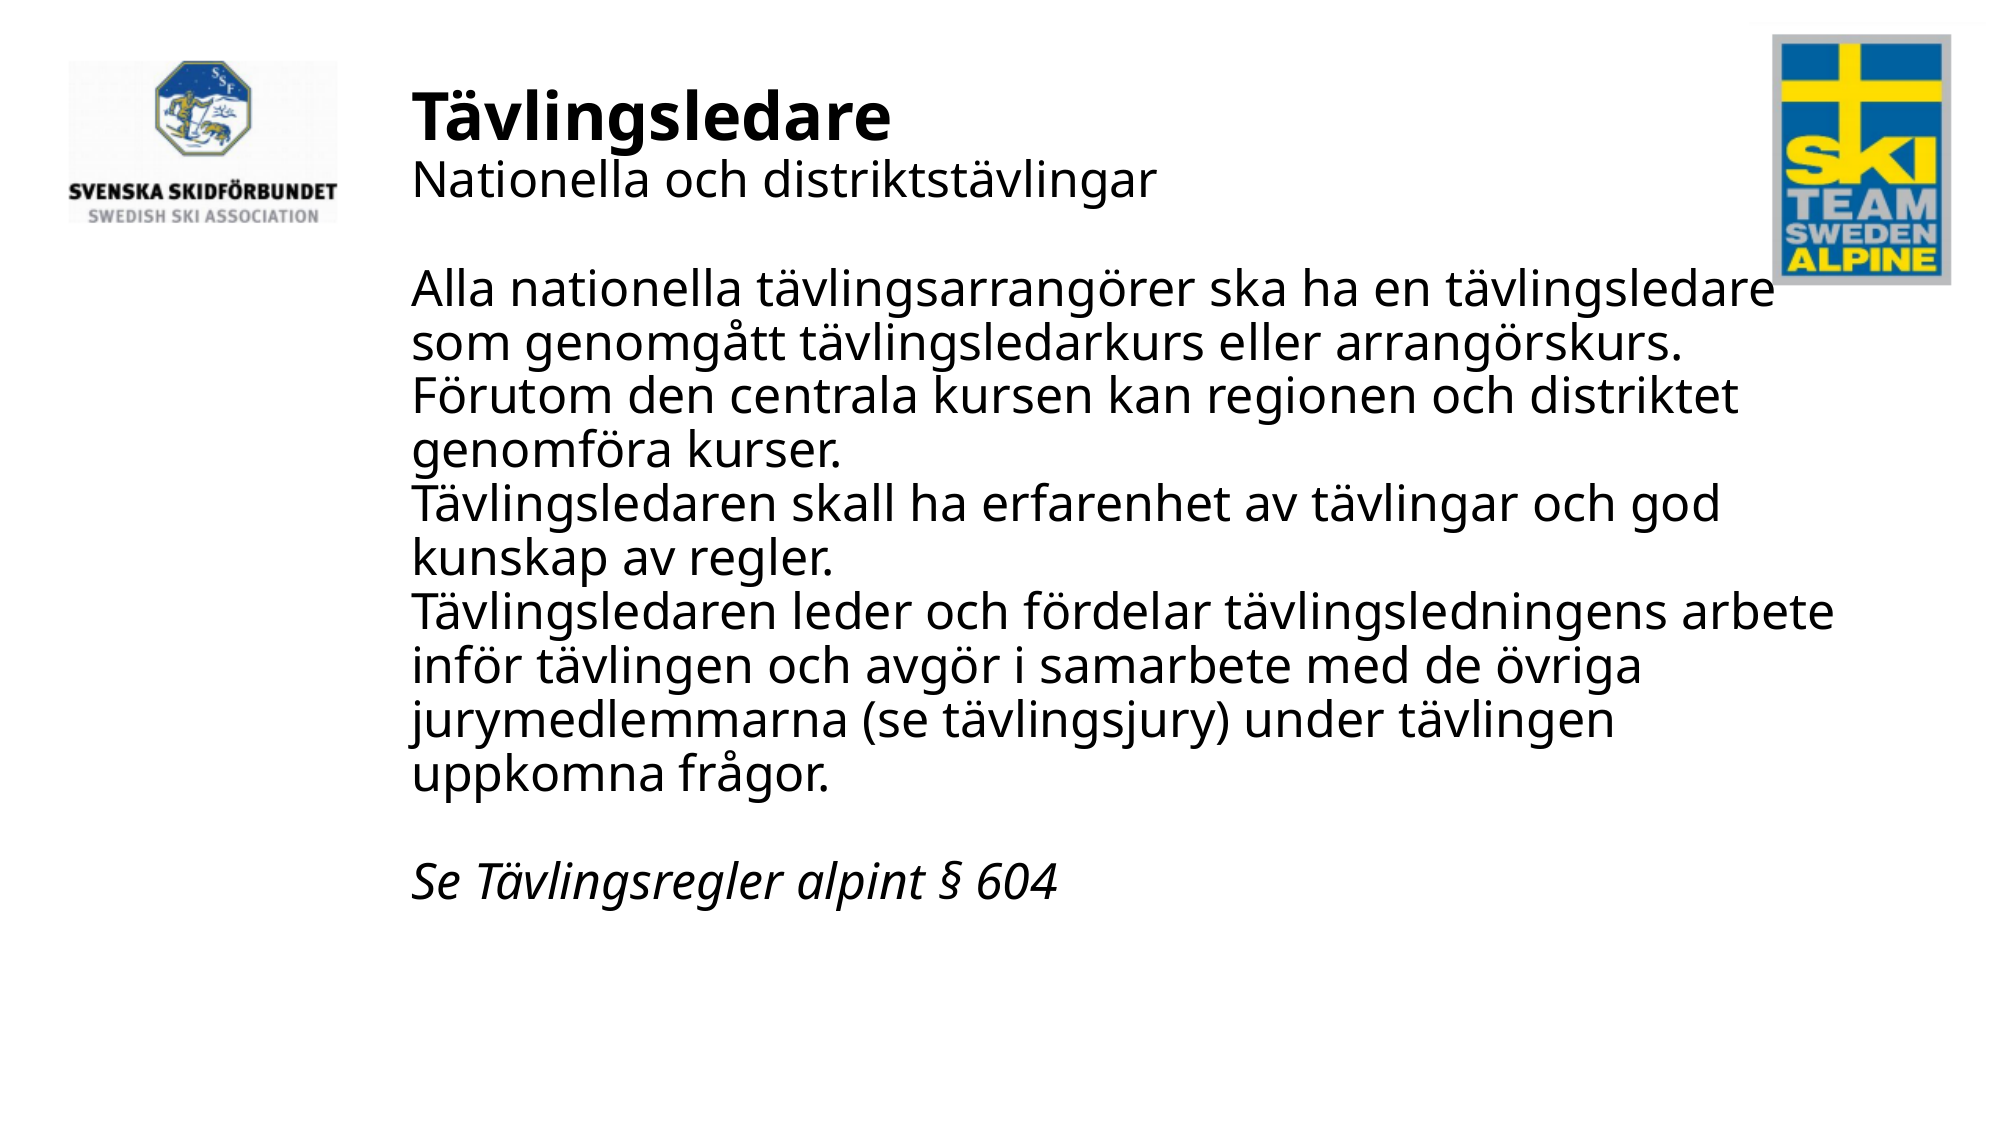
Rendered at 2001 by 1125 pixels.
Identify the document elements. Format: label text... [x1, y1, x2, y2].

picture [1749, 22, 1986, 331]
title Tävlingsledare Nationella och distriktstävlingar Alla nationella tävlingsarrangörer ska ha en tävlingsledare som genomgått tävlingsledarkurs eller arrangörskurs. Förutom den centrala kursen kan regionen och distriktet genomföra kurser. Tävlingsledaren skall ha erfarenhet av tävlingar och god kunskap av regler. Tävlingsledaren leder och fördelar tävlingsledningens arbete inför tävlingen och avgör i samarbete med de övriga jurymedlemmarna (se tävlingsjury) under tävlingen uppkomna frågor. Se Tävlingsregler alpint § 604 [396, 146, 1874, 979]
picture [30, 22, 397, 278]
